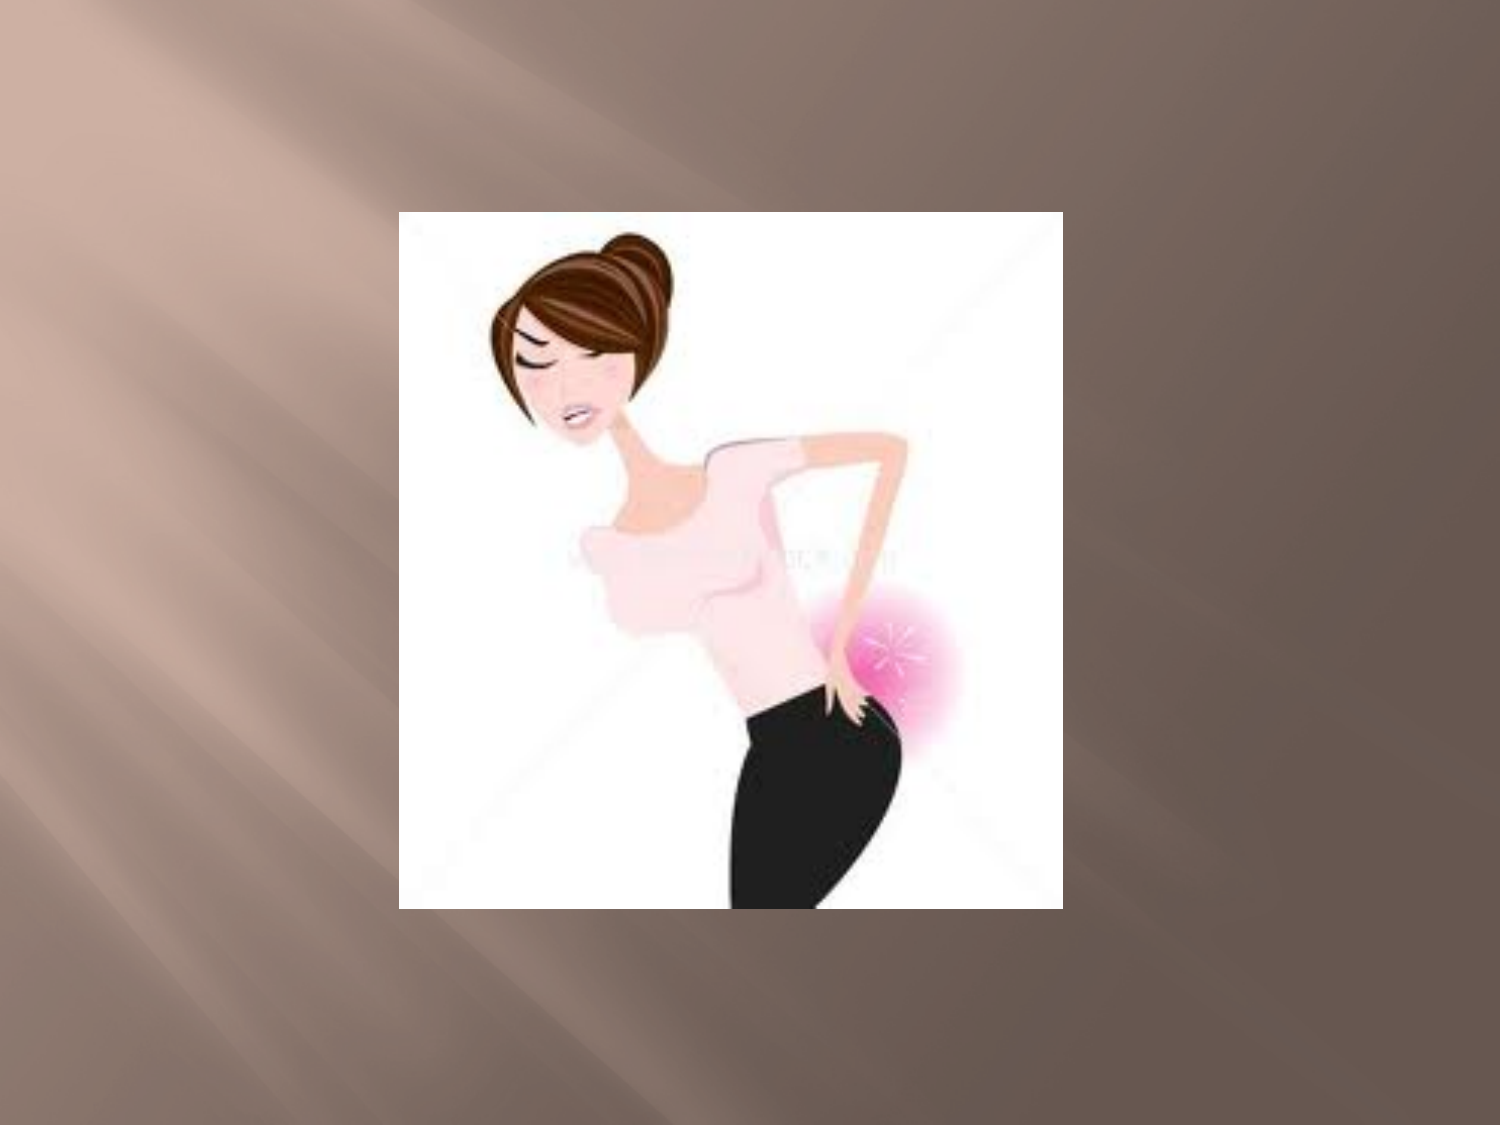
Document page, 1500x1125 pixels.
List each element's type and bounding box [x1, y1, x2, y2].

picture [399, 212, 1063, 909]
